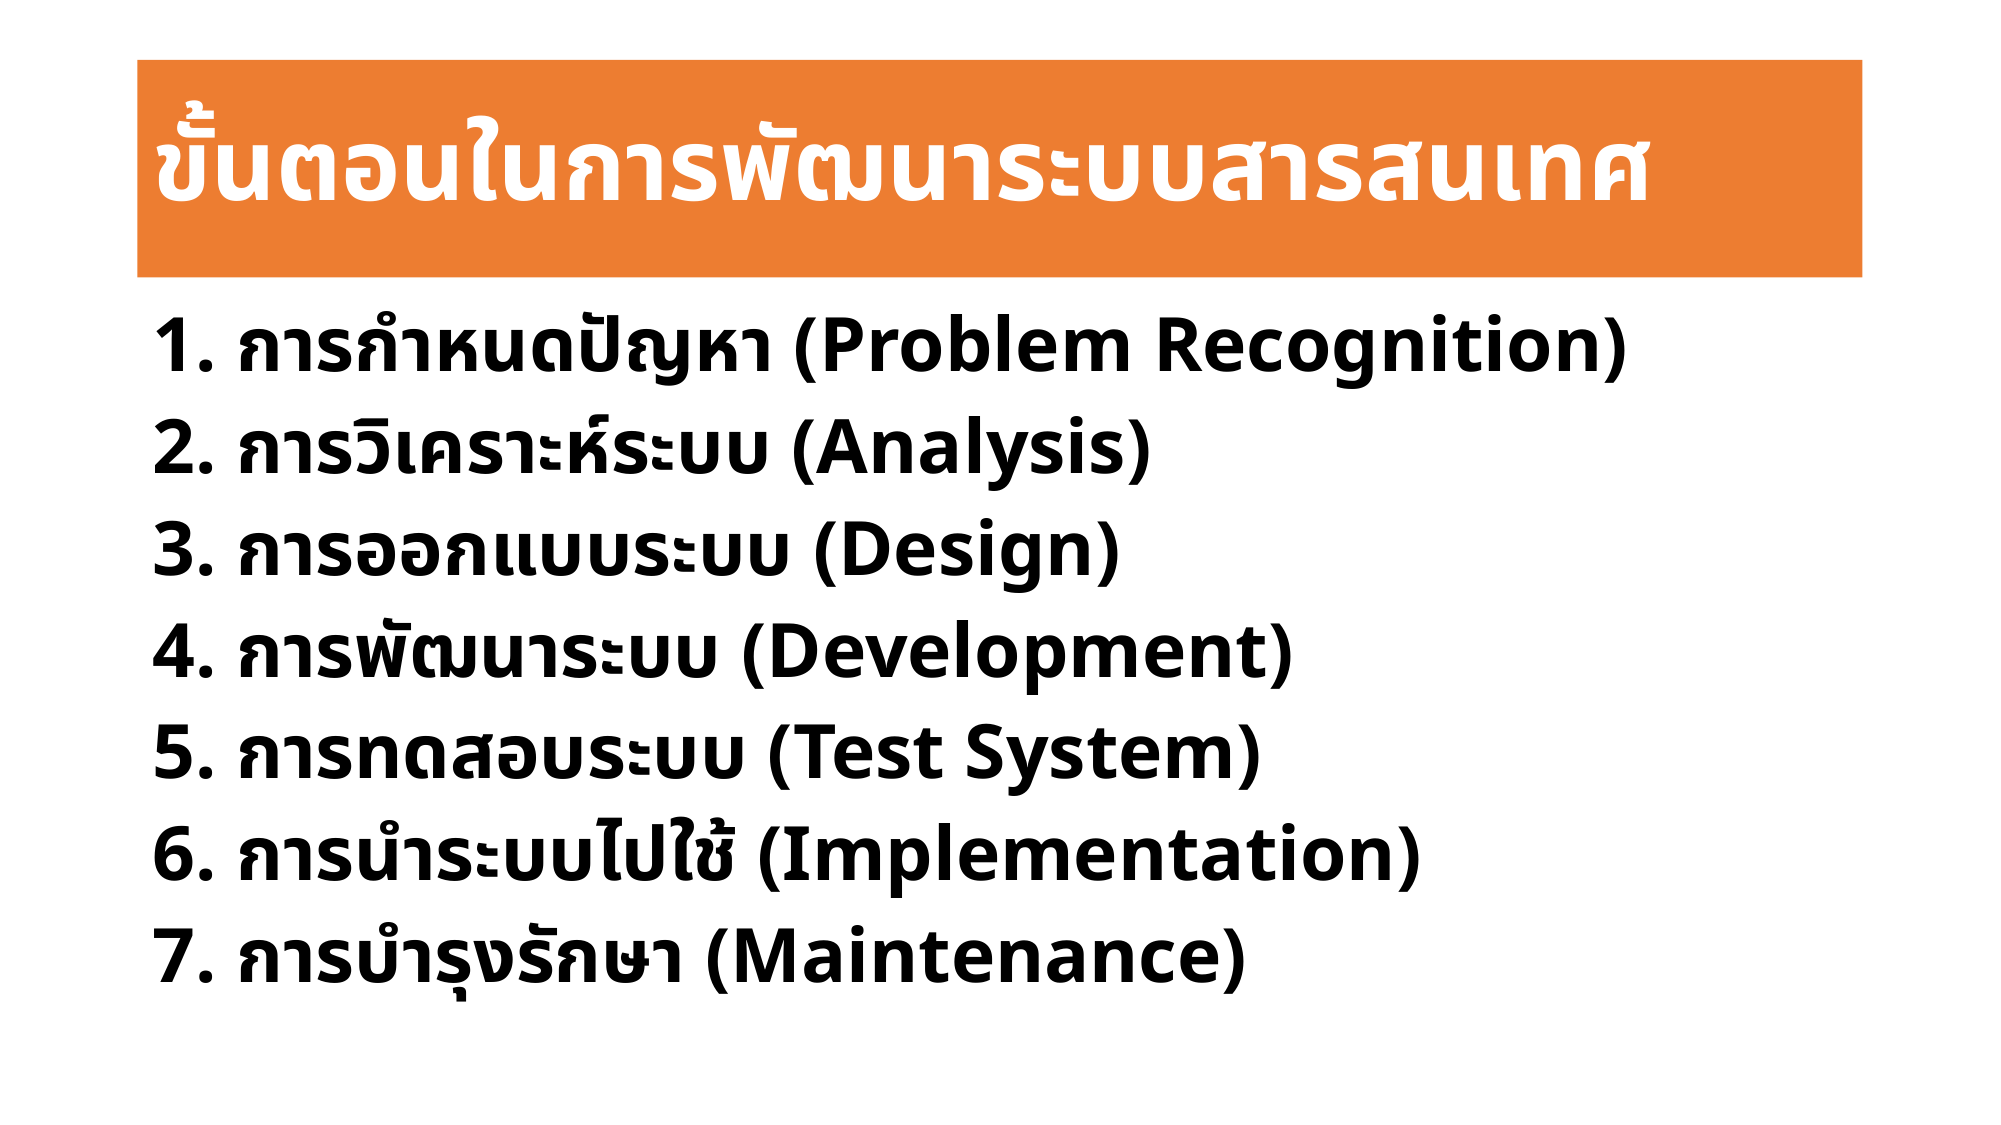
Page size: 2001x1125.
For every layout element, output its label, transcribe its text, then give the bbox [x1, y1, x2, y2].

list 1. การกำหนดปัญหา (Problem Recognition) 2. การวิเคราะห์ระบบ (Analysis) 3. การออกแบบระบบ (Design) 4. การพัฒนาระบบ (Development) 5. การทดสอบระบบ (Test System) 6. การนำระบบไปใช้ (Implementation) 7. การบำรุงรักษา (Maintenance) [137, 299, 1863, 1014]
title ขั้นตอนในการพัฒนาระบบสารสนเทศ [137, 59, 1863, 278]
